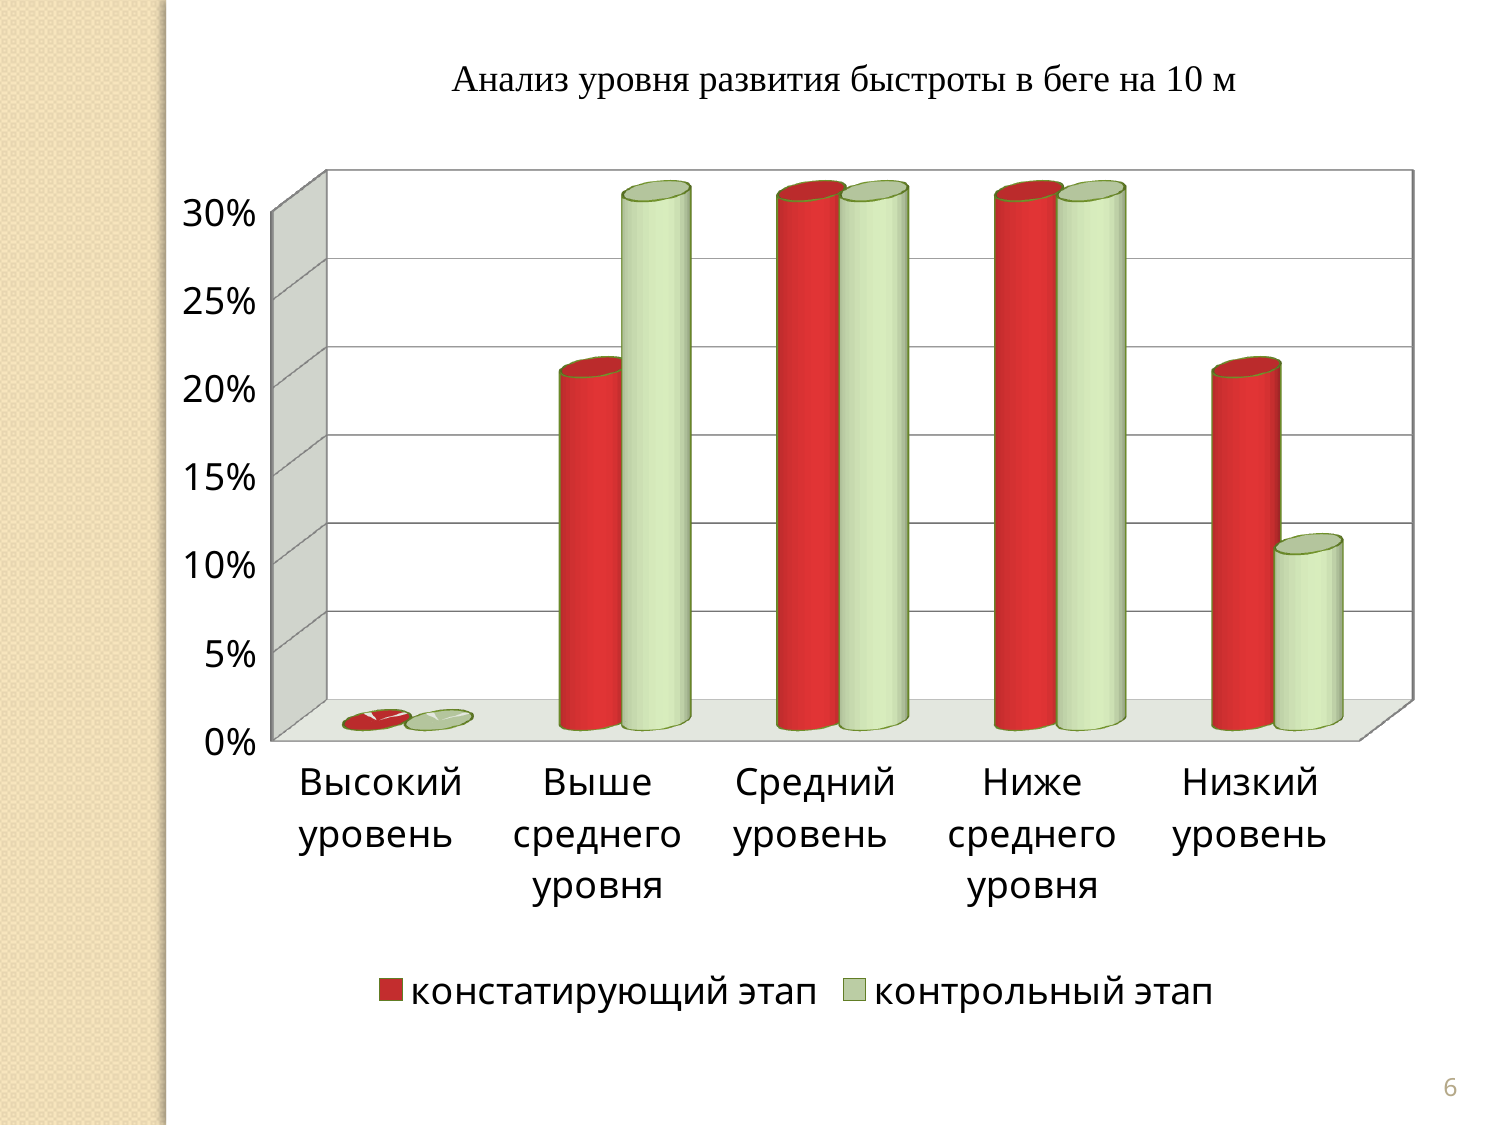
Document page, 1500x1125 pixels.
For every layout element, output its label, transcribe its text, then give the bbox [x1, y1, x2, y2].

chart [147, 136, 1448, 1024]
text_box Анализ уровня развития быстроты в беге на 10 м [436, 46, 1253, 107]
slide_number 6 [1413, 1034, 1488, 1113]
